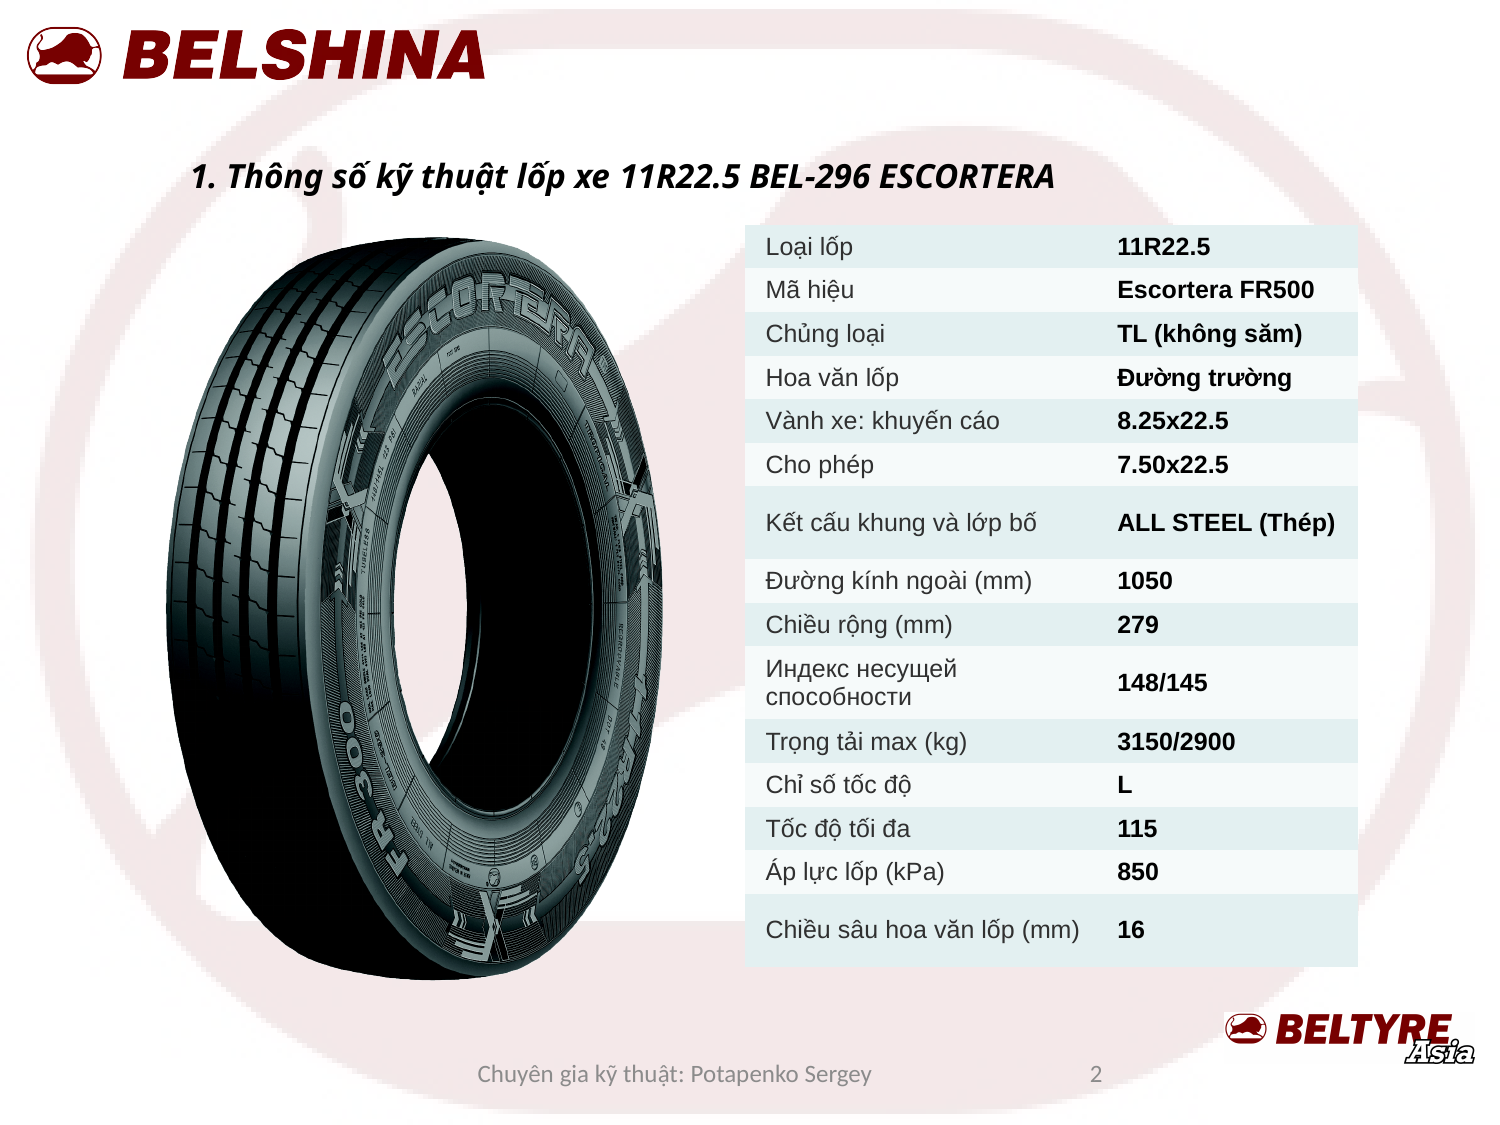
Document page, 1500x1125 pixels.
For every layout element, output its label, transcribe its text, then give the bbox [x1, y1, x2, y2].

picture [162, 237, 663, 982]
table_cell Chỉ số tốc độ [745, 763, 1102, 807]
table_cell Chiều rộng (mm) [745, 603, 1102, 646]
title 1. Thông số kỹ thuật lốp xe 11R22.5 BEL-296 ESCORTERA [174, 124, 1338, 226]
table_cell Vành xe: khuyến cáo [745, 399, 1102, 443]
table_cell 850 [1102, 850, 1358, 894]
table_cell Đường trường [1102, 356, 1358, 399]
table_cell Индекс несущей способности [745, 646, 1102, 719]
table_cell 1050 [1102, 559, 1358, 603]
slide_number 2 [1074, 1042, 1425, 1103]
table_cell 7.50х22.5 [1102, 443, 1358, 486]
table_cell Escortera FR500 [1102, 268, 1358, 312]
table_cell 115 [1102, 807, 1358, 850]
table_header Loại lốp [745, 225, 1102, 268]
table_header 11R22.5 [1102, 225, 1358, 268]
table_cell Đường kính ngoài (mm) [745, 559, 1102, 603]
table_cell Áp lực lốp (kPa) [745, 850, 1102, 894]
table_cell Tốc độ tối đa [745, 807, 1102, 850]
table_cell Trọng tải max (kg) [745, 719, 1102, 763]
table_cell Мã hiệu [745, 268, 1102, 312]
table_cell TL (không săm) [1102, 312, 1358, 356]
table_cell Kết cấu khung và lớp bố [745, 486, 1102, 559]
table_cell 279 [1102, 603, 1358, 646]
table_cell 3150/2900 [1102, 719, 1358, 763]
table_cell L [1102, 763, 1358, 807]
table_cell ALL STEEL (Thép) [1102, 486, 1358, 559]
table_cell Hoa văn lốp [745, 356, 1102, 399]
table_cell 148/145 [1102, 646, 1358, 719]
table_cell Cho phép [745, 443, 1102, 486]
table_cell 16 [1102, 894, 1358, 967]
table_cell Chủng loại [745, 312, 1102, 356]
picture [1224, 1012, 1476, 1064]
table_cell Chiều sâu hoa văn lốp (mm) [745, 894, 1102, 967]
footer Chuyên gia kỹ thuật: Potapenko Sergey [362, 1042, 988, 1103]
picture [24, 24, 488, 88]
table_cell 8.25х22.5 [1102, 399, 1358, 443]
